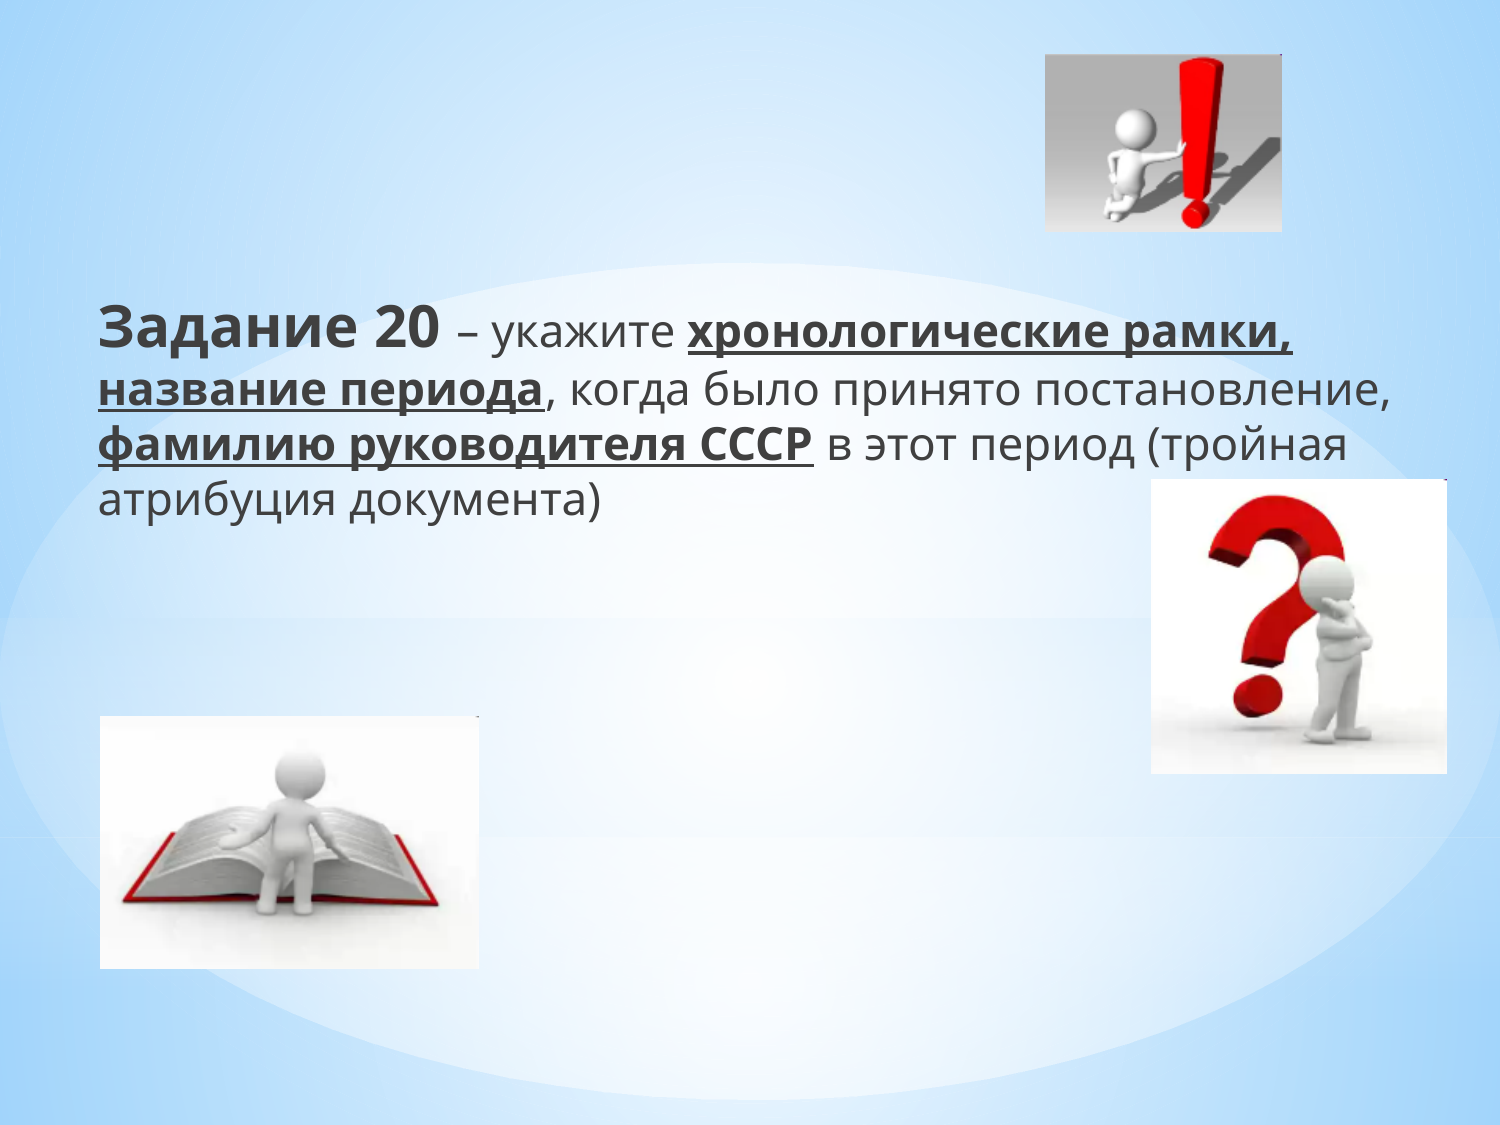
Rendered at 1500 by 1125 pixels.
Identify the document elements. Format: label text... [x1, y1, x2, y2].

picture [1045, 54, 1282, 232]
picture [1151, 479, 1448, 775]
picture [100, 715, 479, 969]
list Задание 20 – укажите хронологические рамки, название периода, когда было принято постановление, фамилию руководителя СССР в этот период (тройная атрибуция документа) [75, 282, 1425, 1006]
